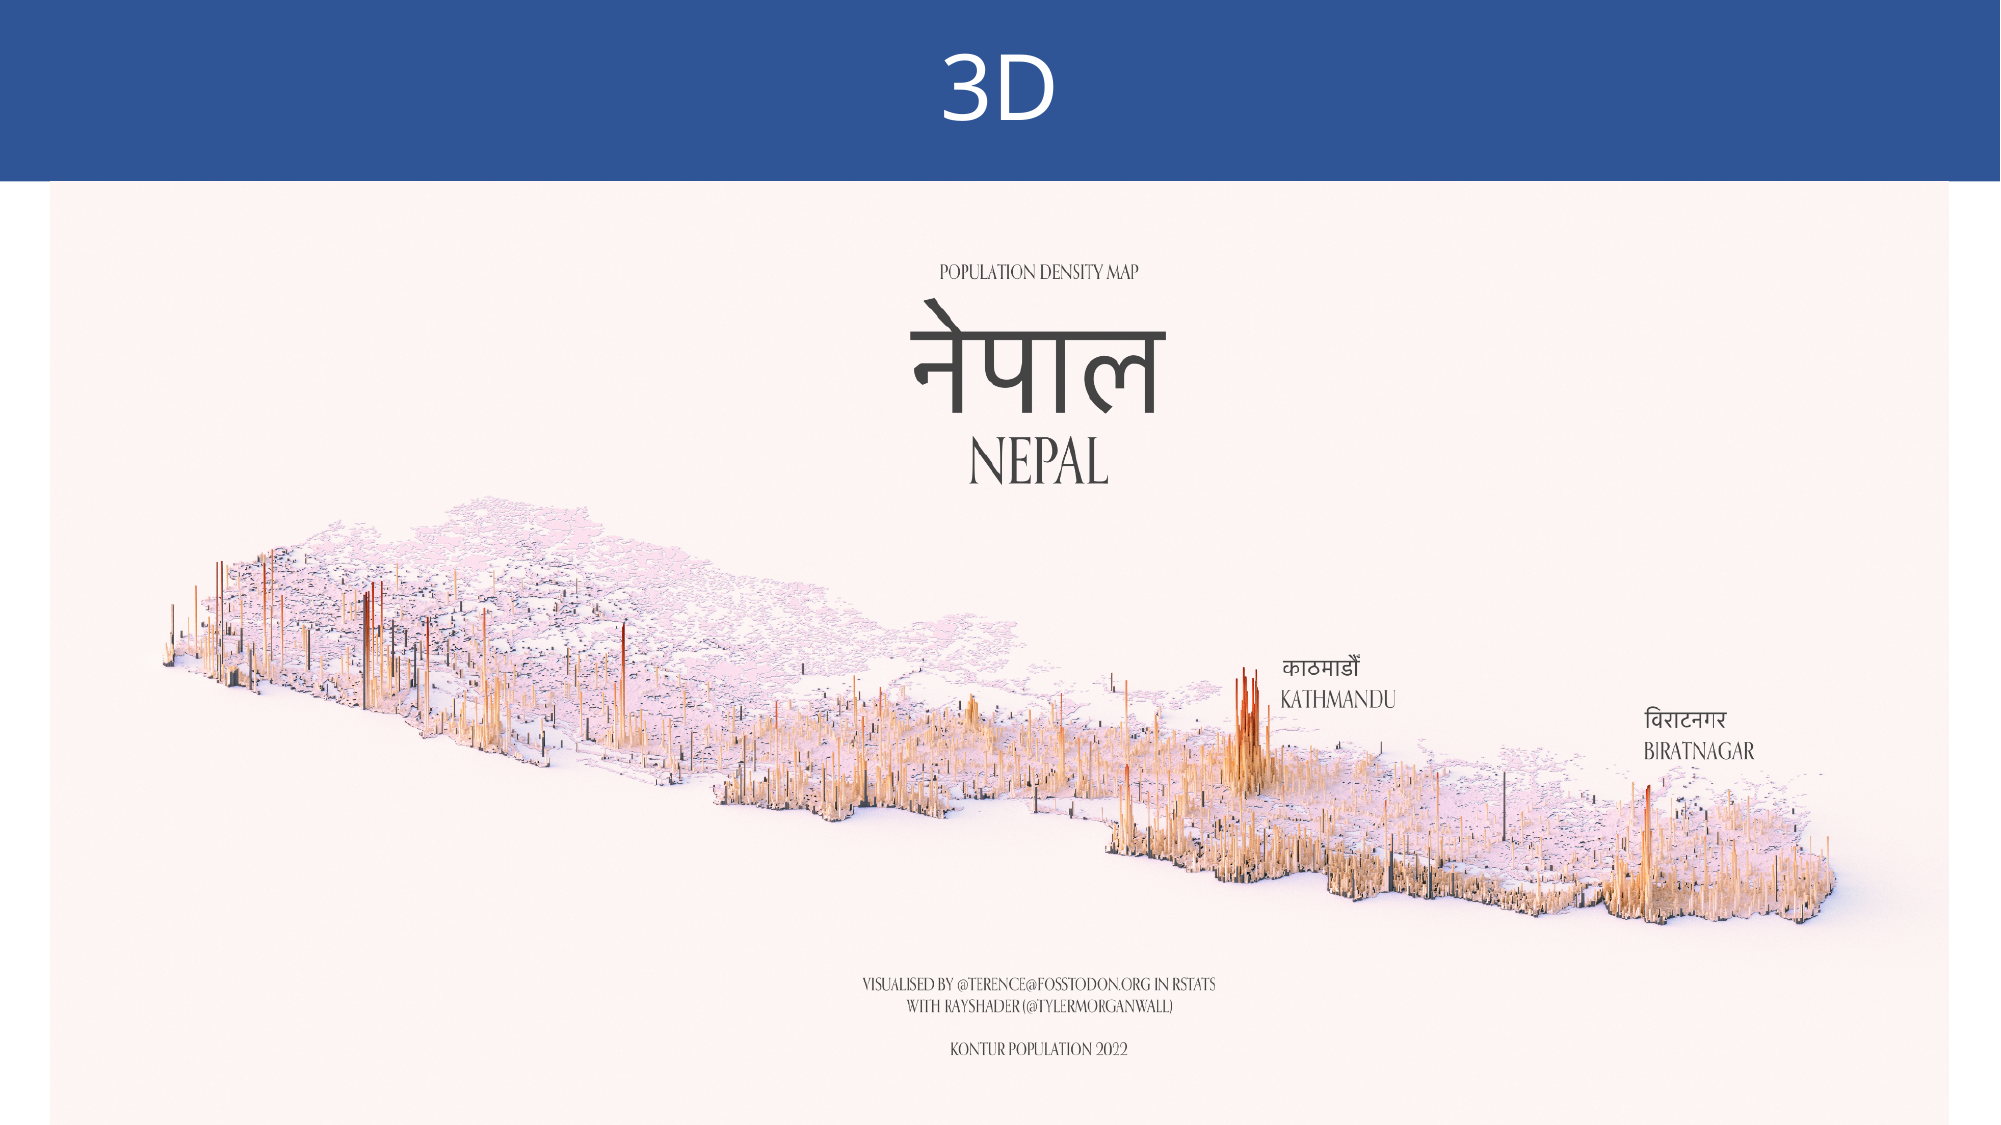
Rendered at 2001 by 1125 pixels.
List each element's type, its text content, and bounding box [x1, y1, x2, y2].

picture [50, 181, 1949, 1125]
title 3D [0, 0, 2000, 182]
